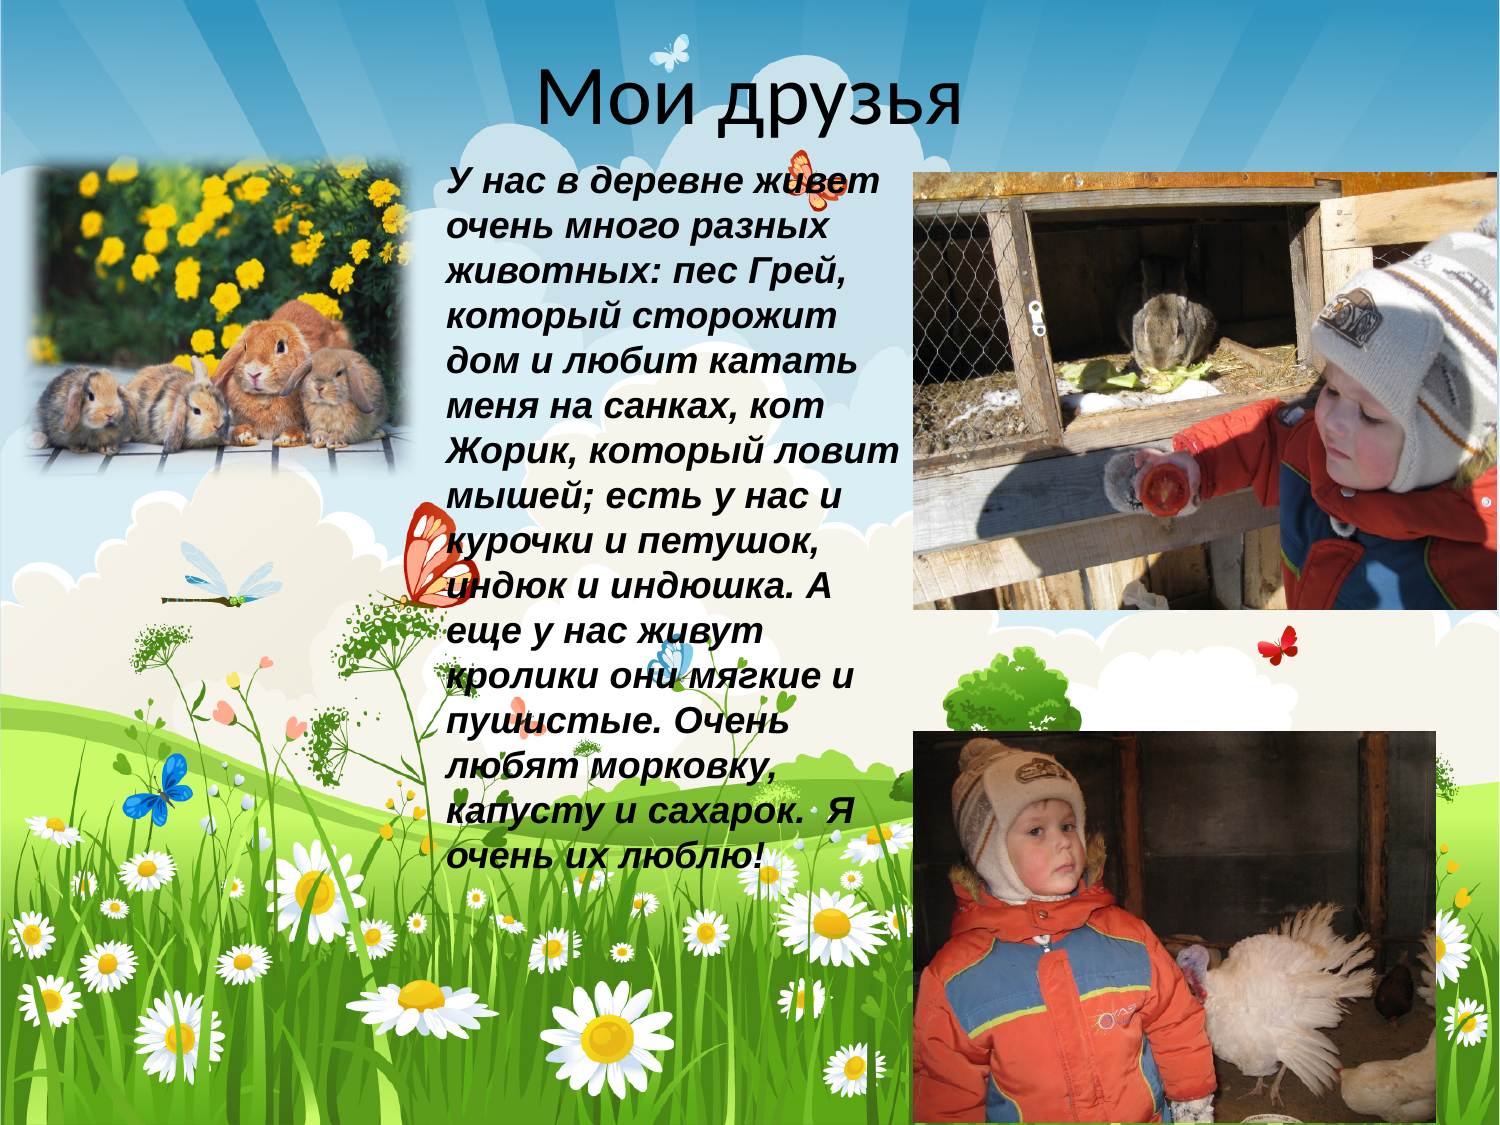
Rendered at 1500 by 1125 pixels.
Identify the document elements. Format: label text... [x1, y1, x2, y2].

title Мои друзья [75, 30, 1425, 149]
picture [0, 0, 1500, 1125]
text_box У нас в деревне живет очень много разных животных: пес Грей, который сторожит дом и любит катать меня на санках, кот Жорик, который ловит мышей; есть у нас и курочки и петушок, индюк и индюшка. А еще у нас живут кролики они мягкие и пушистые. Очень любят морковку, капусту и сахарок. Я очень их люблю! [431, 148, 928, 884]
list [17, 148, 420, 482]
